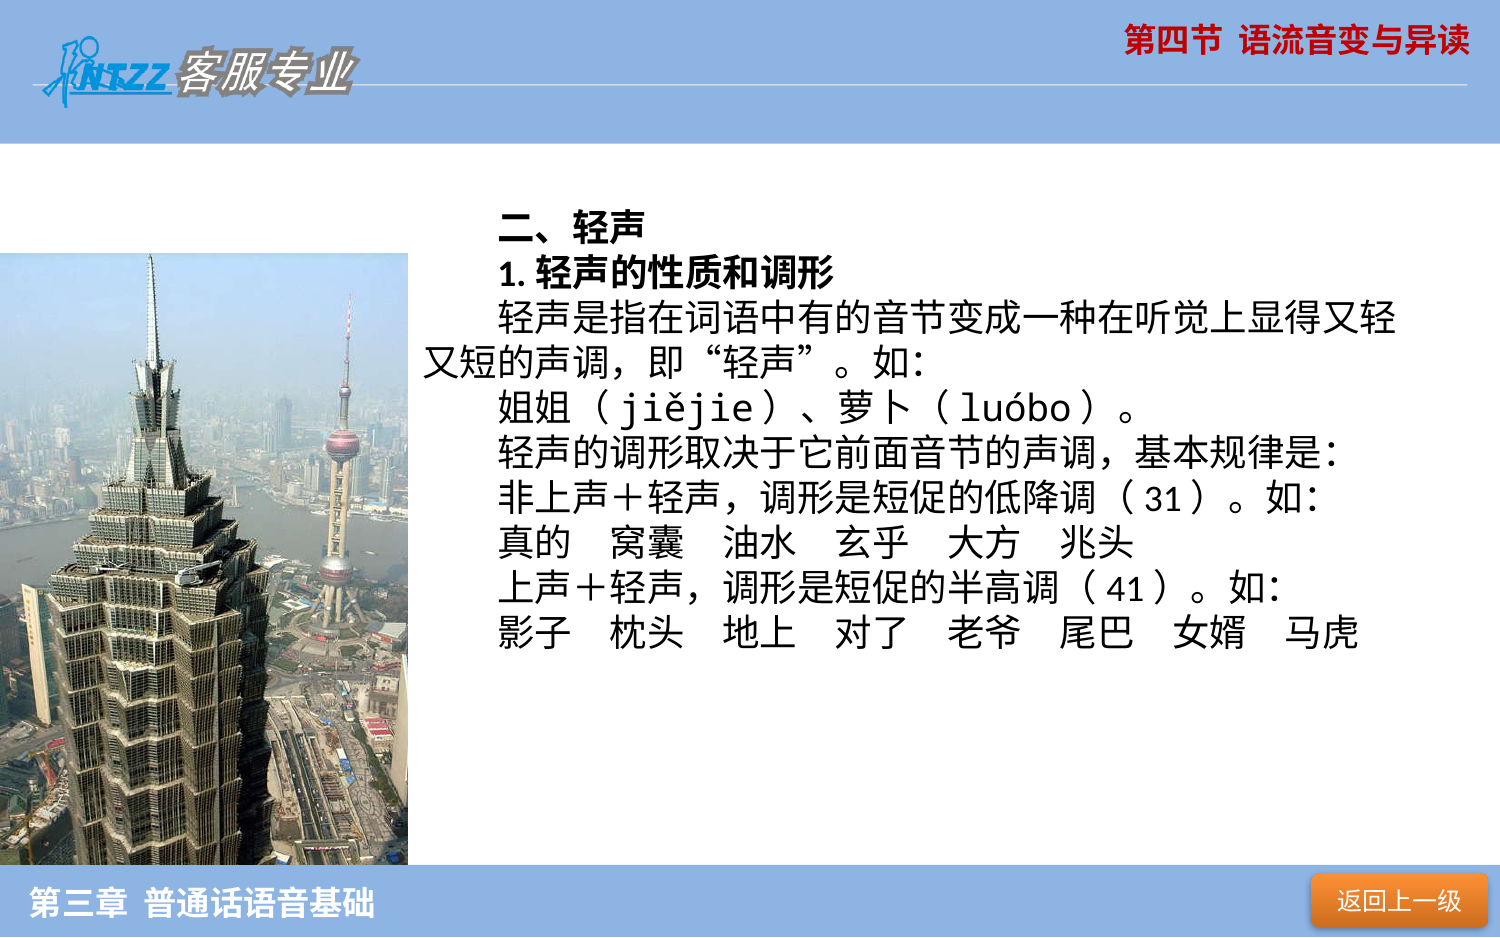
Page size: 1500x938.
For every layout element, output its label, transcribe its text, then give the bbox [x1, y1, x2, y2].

picture [74, 48, 85, 66]
picture [67, 36, 362, 108]
picture [0, 253, 408, 866]
text_box [0, 0, 1500, 144]
picture [63, 44, 75, 72]
picture [74, 64, 84, 86]
picture [40, 36, 85, 108]
text_box 返回上一级 [1311, 873, 1489, 929]
picture [82, 40, 96, 55]
text_box 第四节 语流音变与异读 [868, 13, 1483, 65]
picture [101, 73, 111, 85]
text_box 第三章 普通话语音基础 [17, 876, 467, 928]
picture [85, 85, 92, 91]
text_box [0, 864, 1500, 937]
text_box 二、轻声 1.轻声的性质和调形 轻声是指在词语中有的音节变成一种在听觉上显得又轻又短的声调，即“轻声”。如： 姐姐（jiějie）、萝卜（luóbo）。 轻声的调形取决于它前面音节的声调，基本规律是： 非上声＋轻声，调形是短促的低降调（31）。如： 真的 窝囊 油水 玄乎 大方 兆头 上声＋轻声，调形是短促的半高调（41）。如： 影子 枕头 地上 对了 老爷 尾巴 女婿 马虎 [407, 197, 1447, 662]
